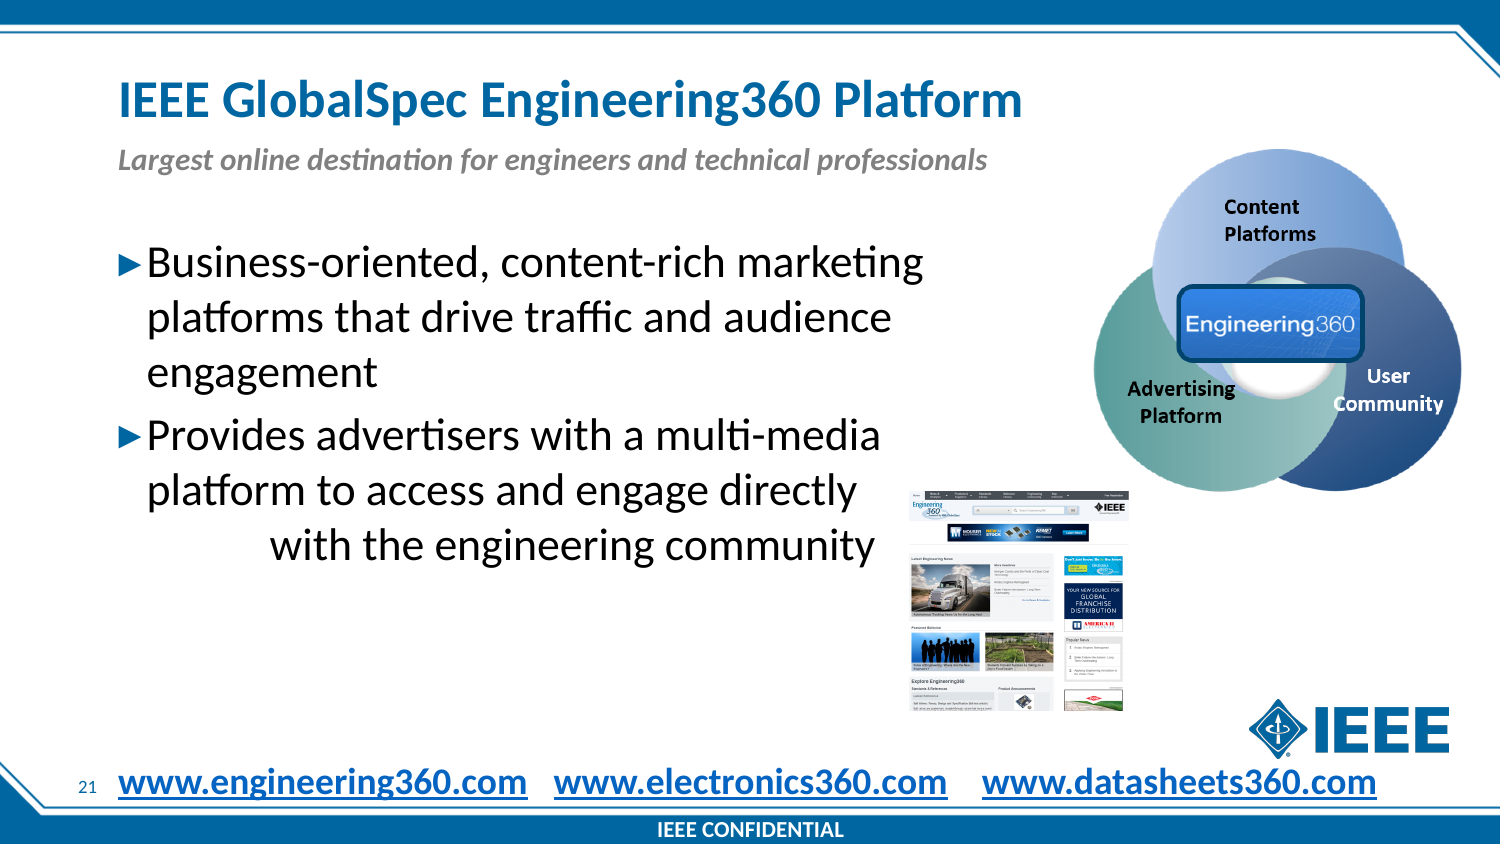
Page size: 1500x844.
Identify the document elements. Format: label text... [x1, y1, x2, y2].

list Business-oriented, content-rich marketing platforms that drive traffic and audience engagement Provides advertisers with a multi-media platform to access and engage directly with the engineering community [103, 224, 1005, 692]
picture [0, 0, 1500, 102]
list Largest online destination for engineers and technical professionals [103, 136, 1397, 180]
slide_number 20 [63, 763, 143, 809]
text_box www.engineering360.com www.electronics360.com www.datasheets360.com [103, 749, 1500, 844]
title IEEE GlobalSpec Engineering360 Platform [103, 68, 1397, 136]
picture [909, 149, 1468, 711]
picture [0, 699, 1500, 844]
